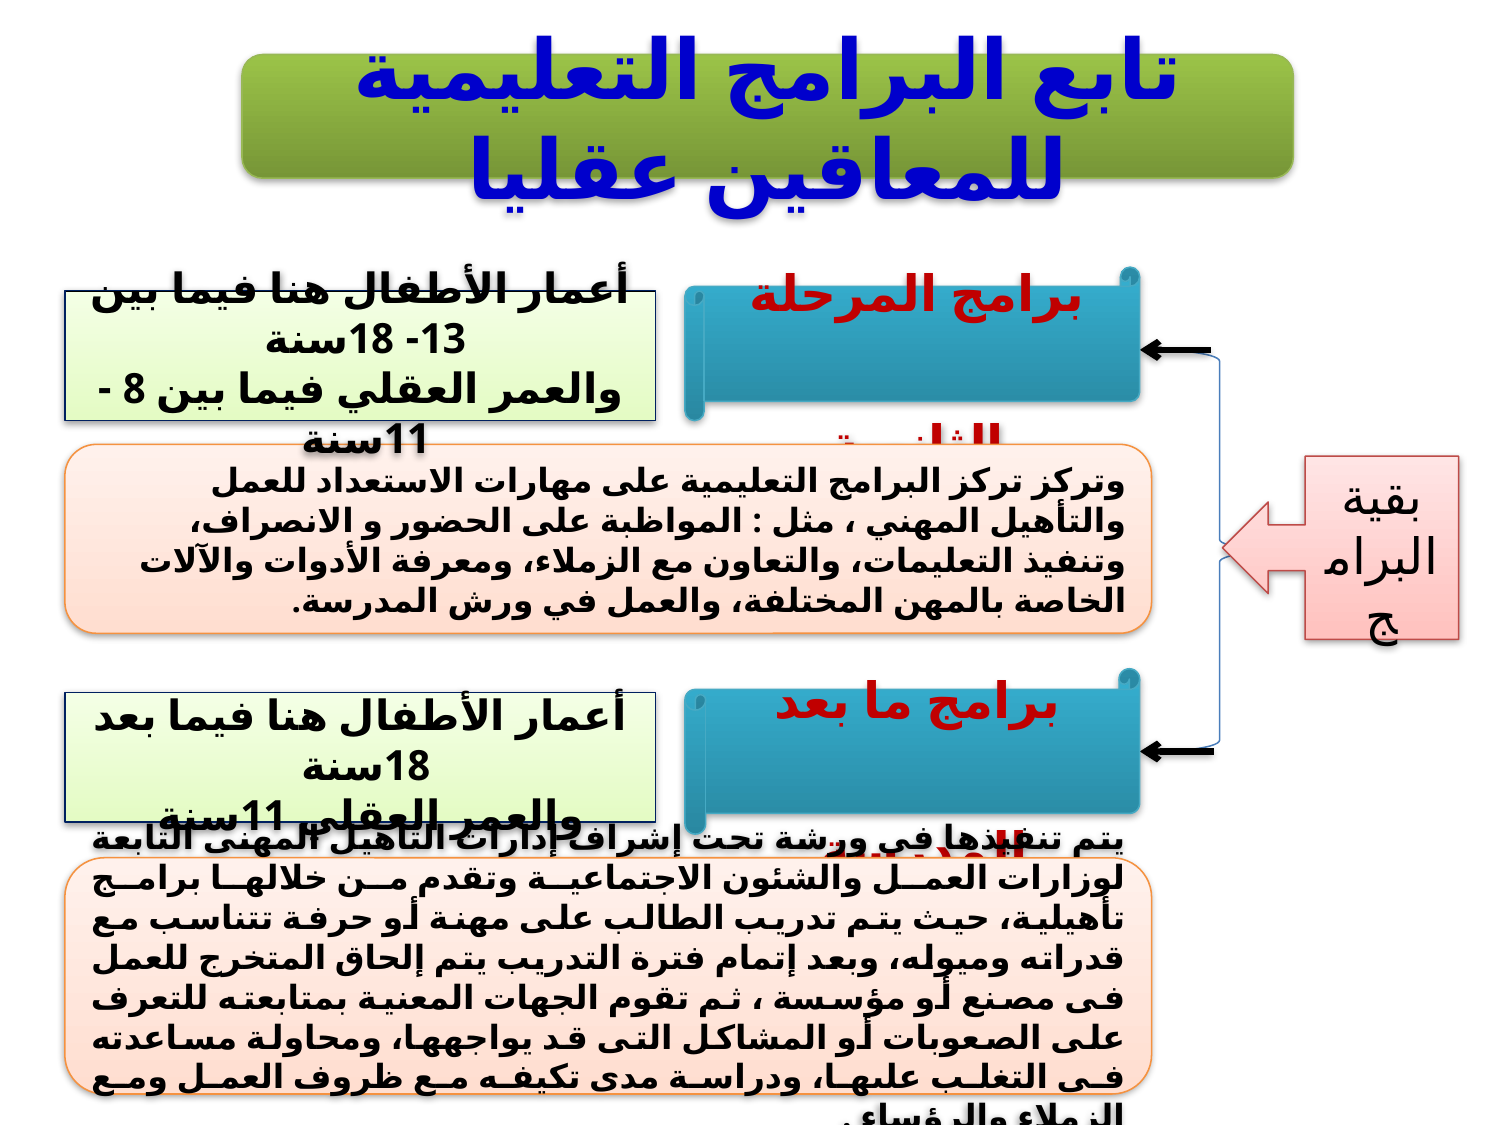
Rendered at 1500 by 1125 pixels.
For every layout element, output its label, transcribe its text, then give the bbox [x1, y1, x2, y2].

text_box أعمار الأطفال هنا فيما بين 13- 18سنة والعمر العقلي فيما بين 8 - 11سنة [64, 290, 656, 421]
text_box تابع البرامج التعليمية للمعاقين عقليا [241, 53, 1295, 179]
text_box أعمار الأطفال هنا فيما بعد 18سنة والعمر العقلي 11سنة [64, 692, 656, 823]
text_box برامج ما بعد المدرسة [684, 667, 1141, 835]
text_box بقية البرامج [1221, 455, 1460, 641]
text_box [1151, 355, 1224, 747]
text_box يتم تنفيذها فى ورشة تحت إشراف إدارات التأهيل المهنى التابعة لوزارات العمل والشئون الاجتماعية وتقدم من خلالها برامج تأهيلية، حيث يتم تدريب الطالب على مهنة أو حرفة تتناسب مع قدراته وميوله، وبعد إتمام فترة التدريب يتم إلحاق المتخرج للعمل فى مصنع أو مؤسسة ، ثم تقوم الجهات المعنية بمتابعته للتعرف على الصعوبات أو المشاكل التى قد يواجهها، ومحاولة مساعدته فى التغلب علىها، ودراسة مدى تكيفه مع ظروف العمل ومع الزملاء والرؤساء . [64, 856, 1153, 1095]
text_box برامج المرحلة الثانوية [684, 266, 1141, 422]
text_box وتركز تركز البرامج التعليمية على مهارات الاستعداد للعمل والتأهيل المهني ، مثل : المواظبة على الحضور و الانصراف، وتنفيذ التعليمات، والتعاون مع الزملاء، ومعرفة الأدوات والآلات الخاصة بالمهن المختلفة، والعمل في ورش المدرسة. [64, 443, 1153, 635]
